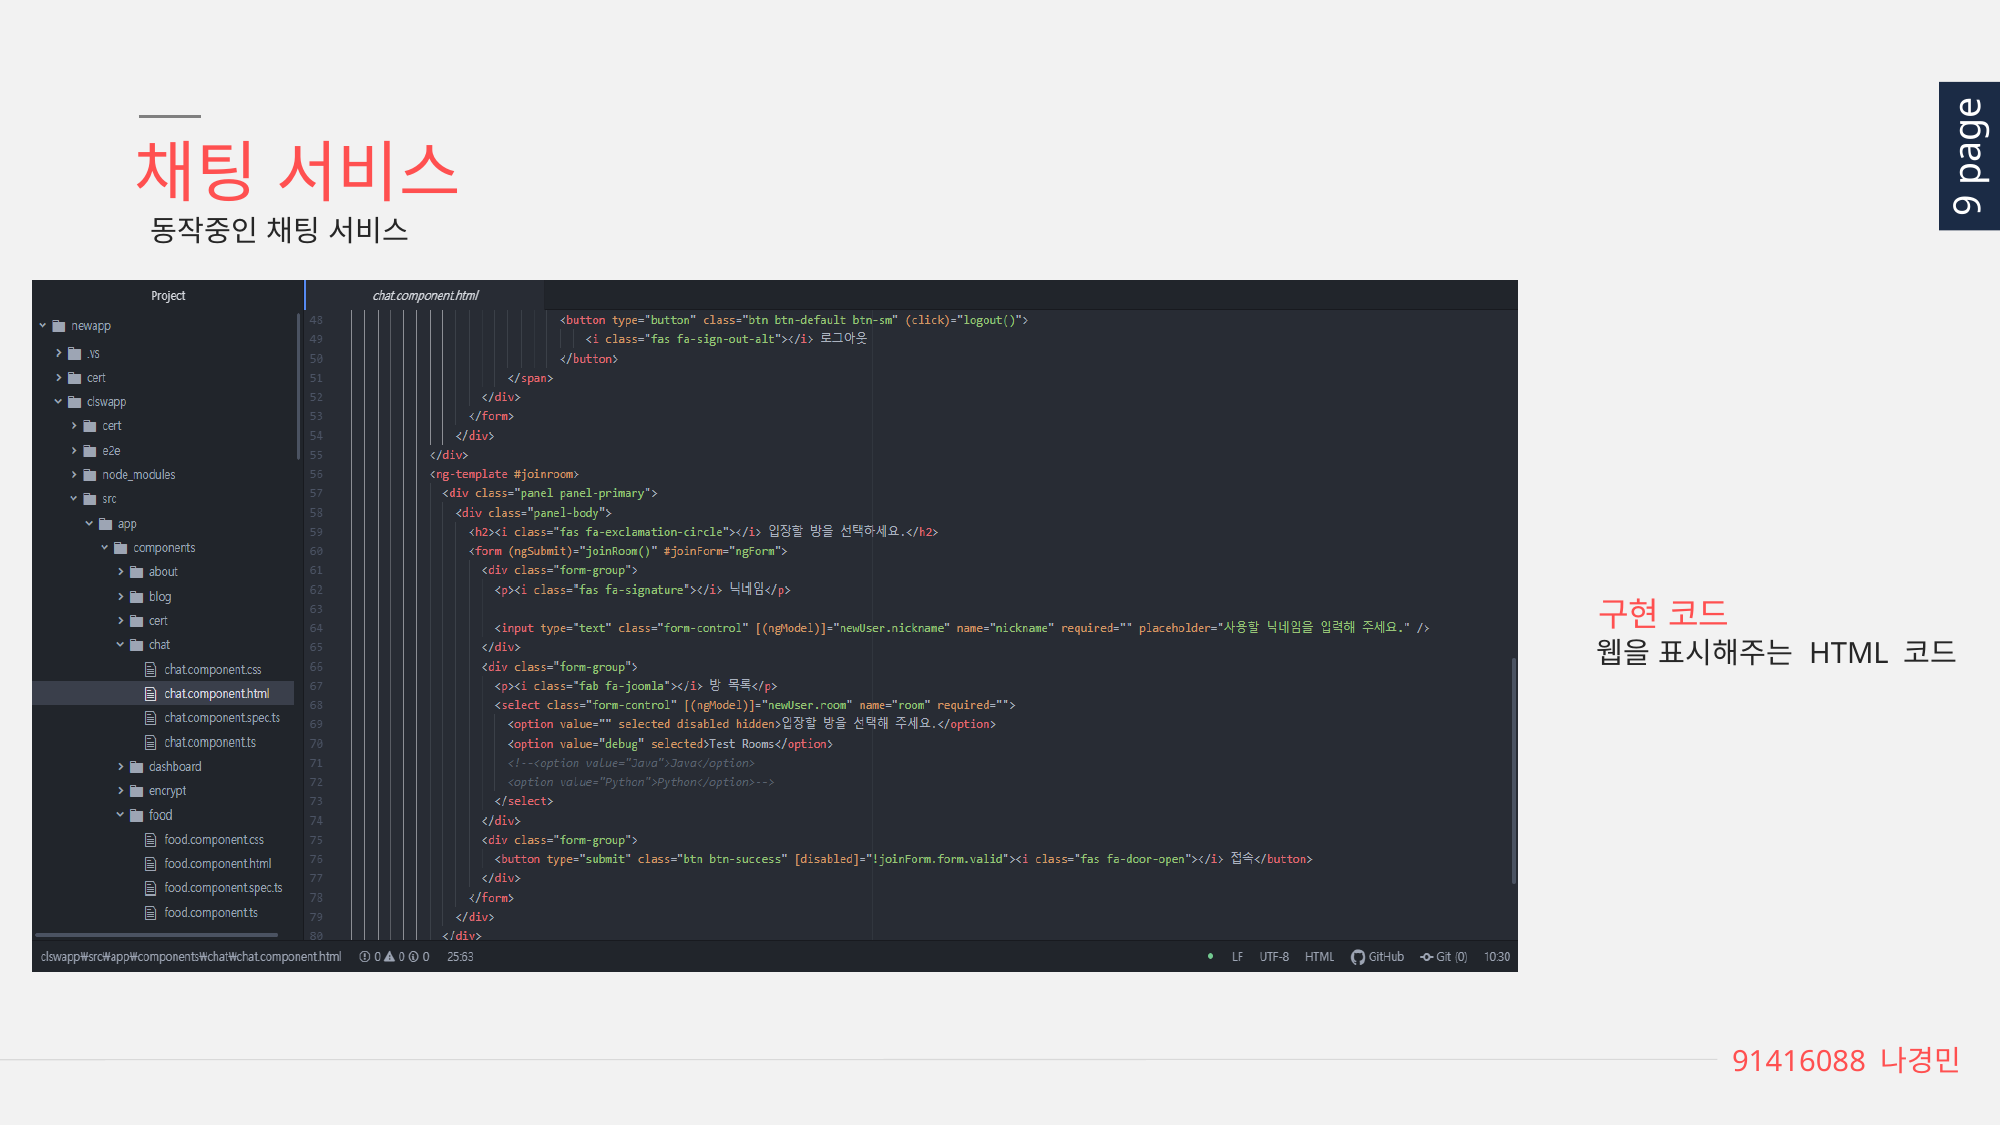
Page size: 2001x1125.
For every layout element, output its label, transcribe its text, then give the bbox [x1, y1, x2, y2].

text_box 동작중인 채팅 서비스 [135, 205, 425, 255]
text_box 91416088 나경민 [1717, 1034, 1977, 1085]
picture [32, 280, 1518, 973]
text_box [1938, 81, 2000, 231]
text_box 9 page [1935, 82, 1996, 232]
text_box 채팅 서비스 [119, 122, 476, 218]
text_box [1581, 586, 2000, 678]
